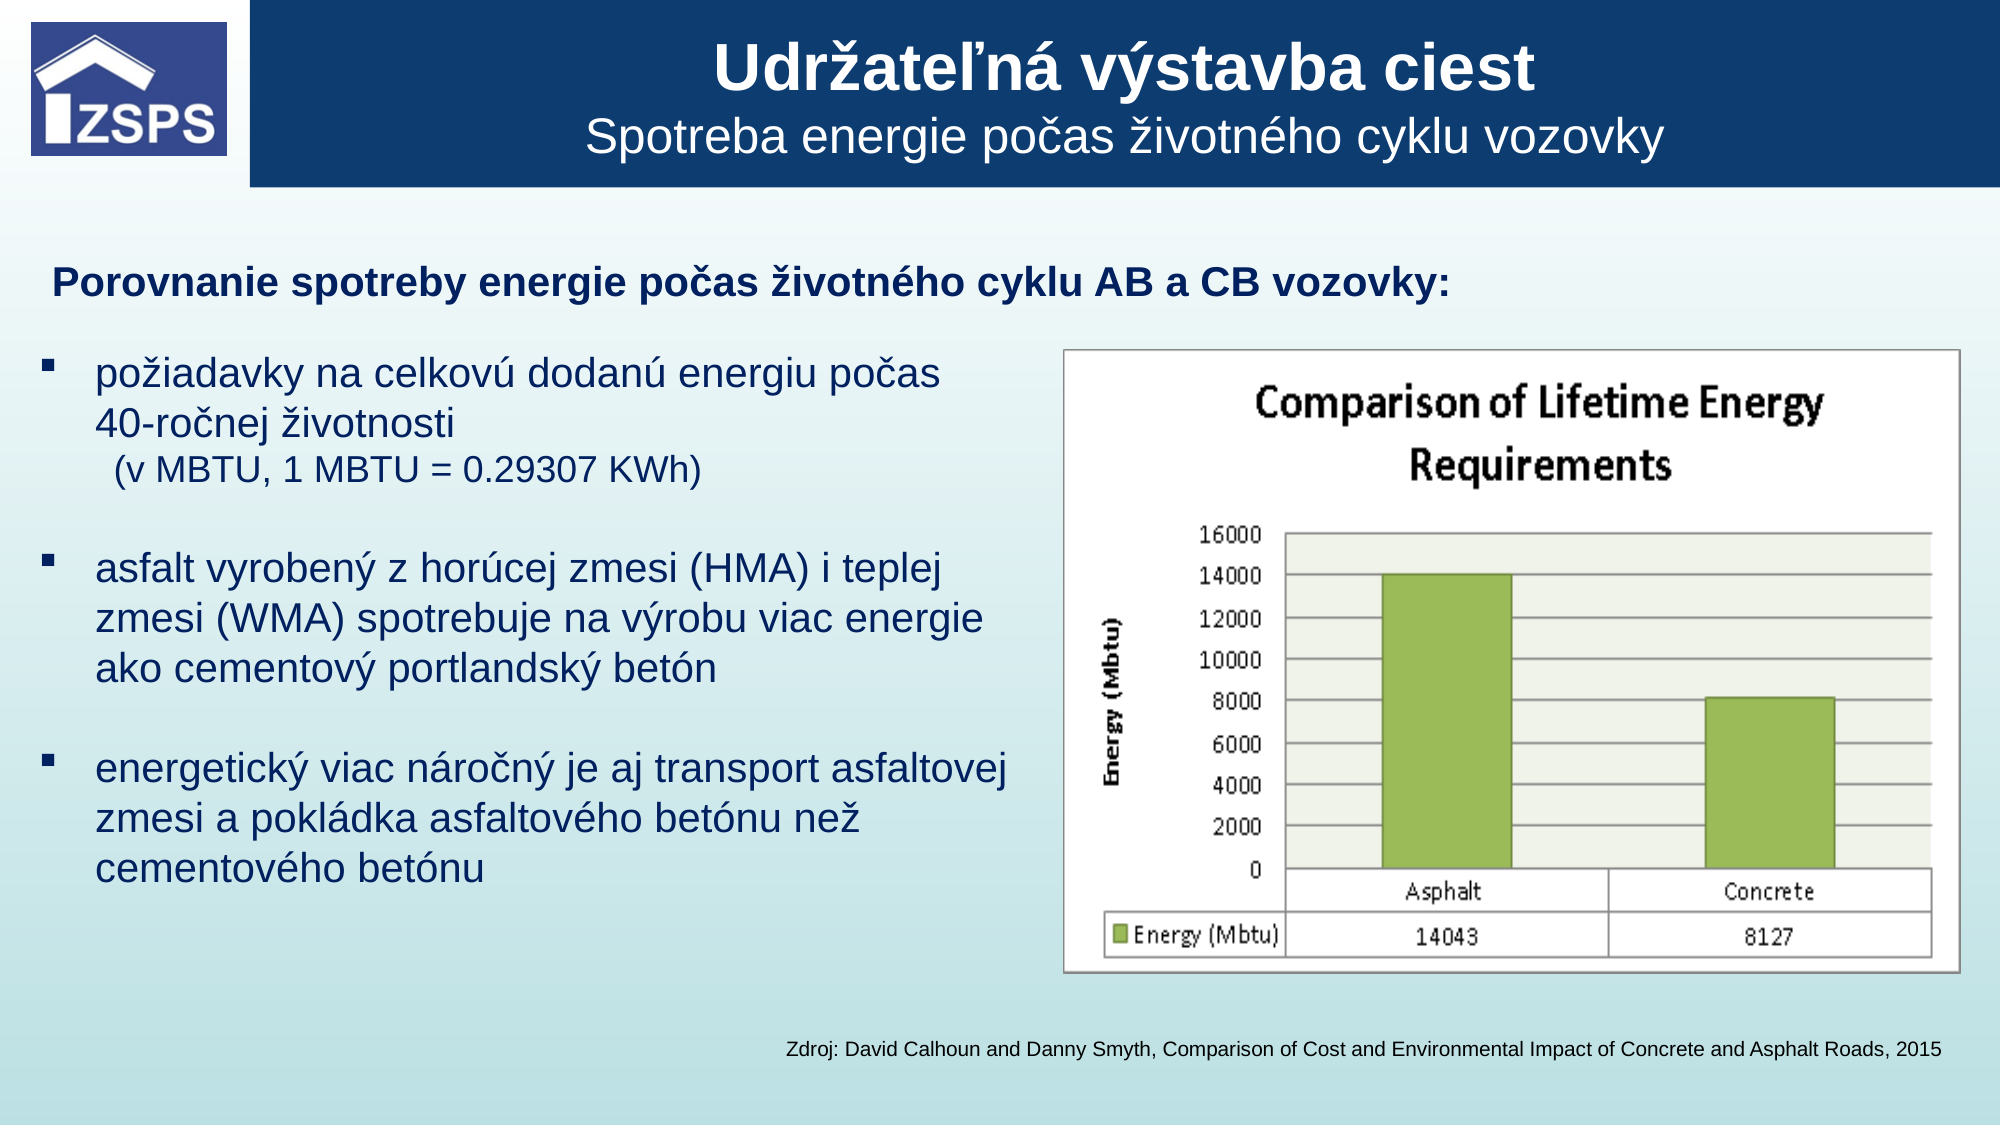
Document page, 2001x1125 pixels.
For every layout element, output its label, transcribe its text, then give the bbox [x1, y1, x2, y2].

text_box Udržateľná výstavba ciest Spotreba energie počas životného cyklu vozovky [249, 0, 2000, 188]
picture [1062, 348, 1962, 974]
text_box Zdroj: David Calhoun and Danny Smyth, Comparison of Cost and Environmental Impact of Concrete and Asphalt Roads, 2015 [783, 1033, 2000, 1088]
text_box požiadavky na celkovú dodanú energiu počas 40-ročnej životnosti (v MBTU, 1 MBTU = 0.29307 KWh) asfalt vyrobený z horúcej zmesi (HMA) i teplej zmesi (WMA) spotrebuje na výrobu viac energie ako cementový portlandský betón energetický viac náročný je aj transport asfaltovej zmesi a pokládka asfaltového betónu než cementového betónu [24, 338, 1024, 949]
text_box Porovnanie spotreby energie počas životného cyklu AB a CB vozovky: [37, 247, 1486, 363]
picture [31, 21, 227, 156]
